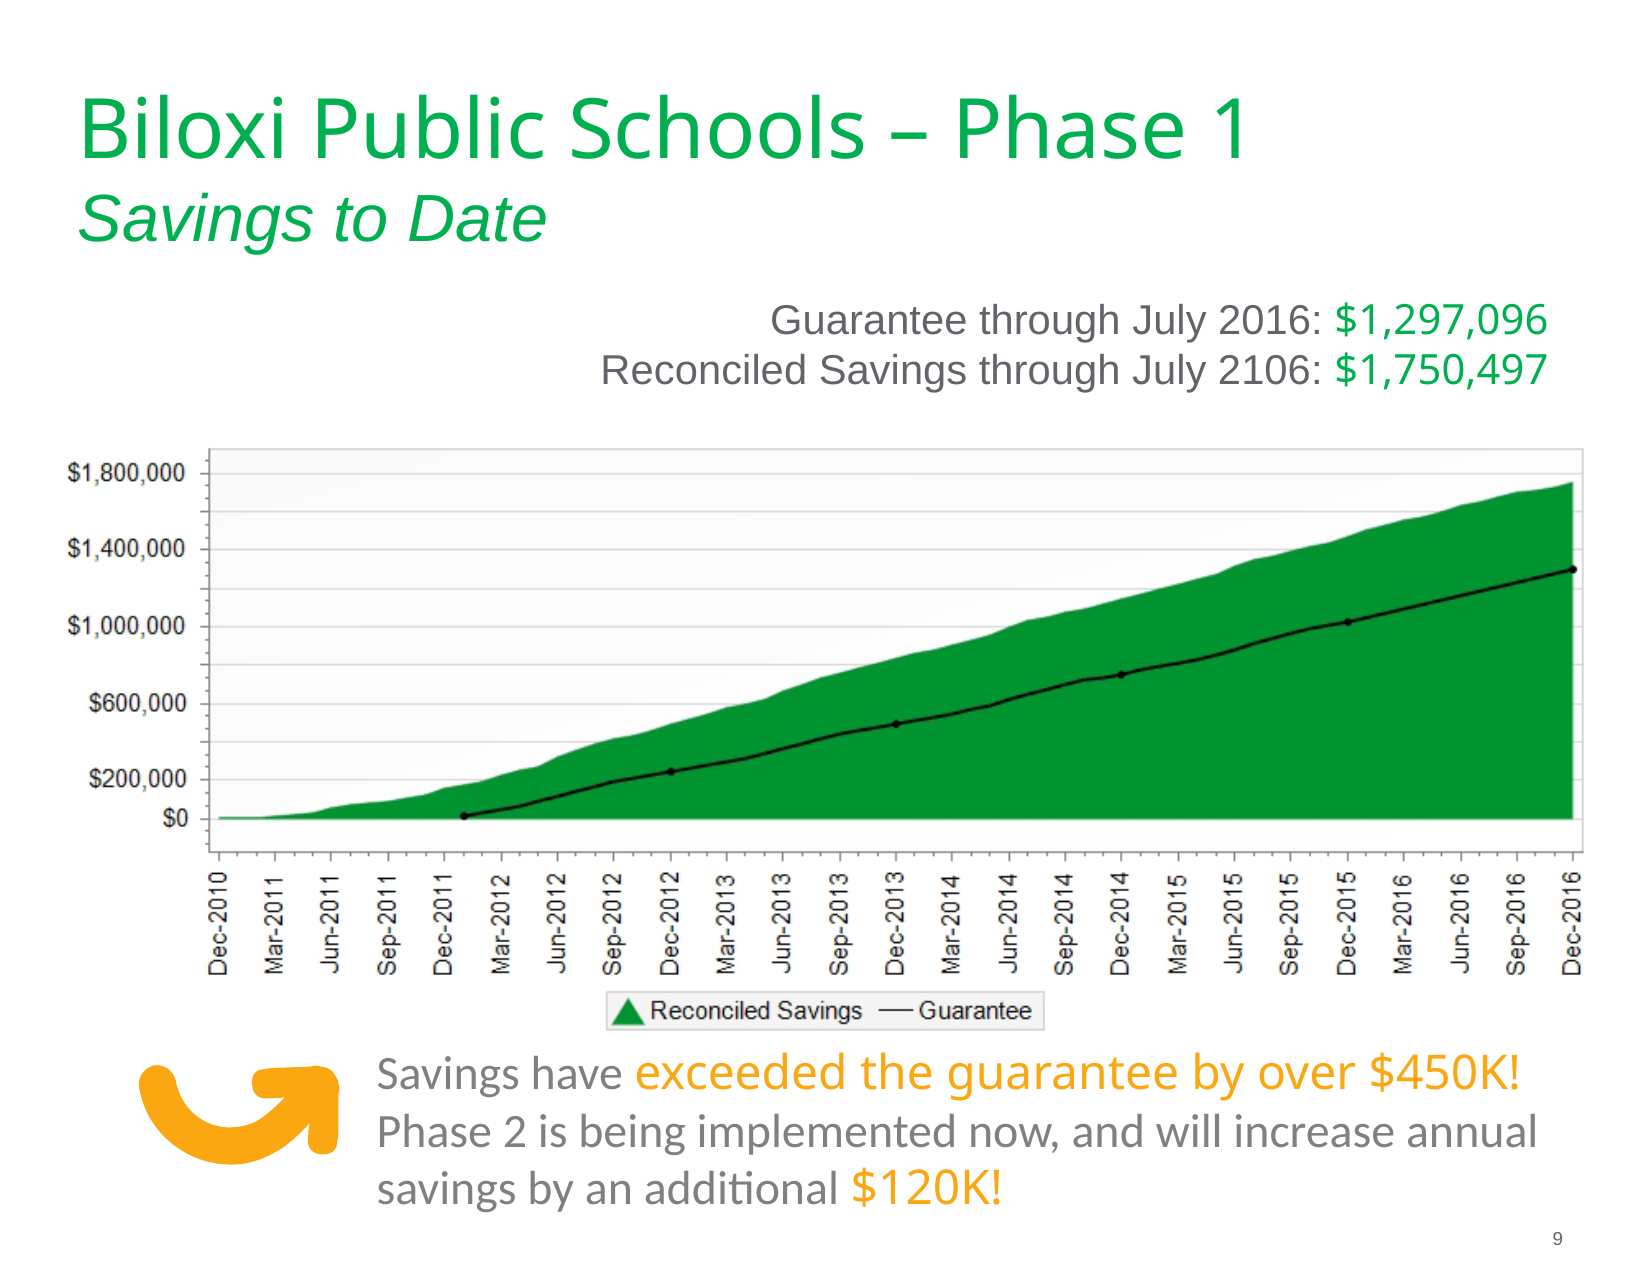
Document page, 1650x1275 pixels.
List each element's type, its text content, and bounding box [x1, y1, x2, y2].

picture [59, 434, 1591, 1035]
title Biloxi Public Schools – Phase 1 Savings to Date [77, 57, 1573, 272]
text_box Savings have exceeded the guarantee by over $450K! Phase 2 is being implemented now, and will increase annual savings by an additional $120K! [361, 1034, 1650, 1222]
text_box Guarantee through July 2016: $1,297,096 Reconciled Savings through July 2106: $1,750,497 [585, 285, 1564, 401]
text_box [139, 1065, 339, 1164]
